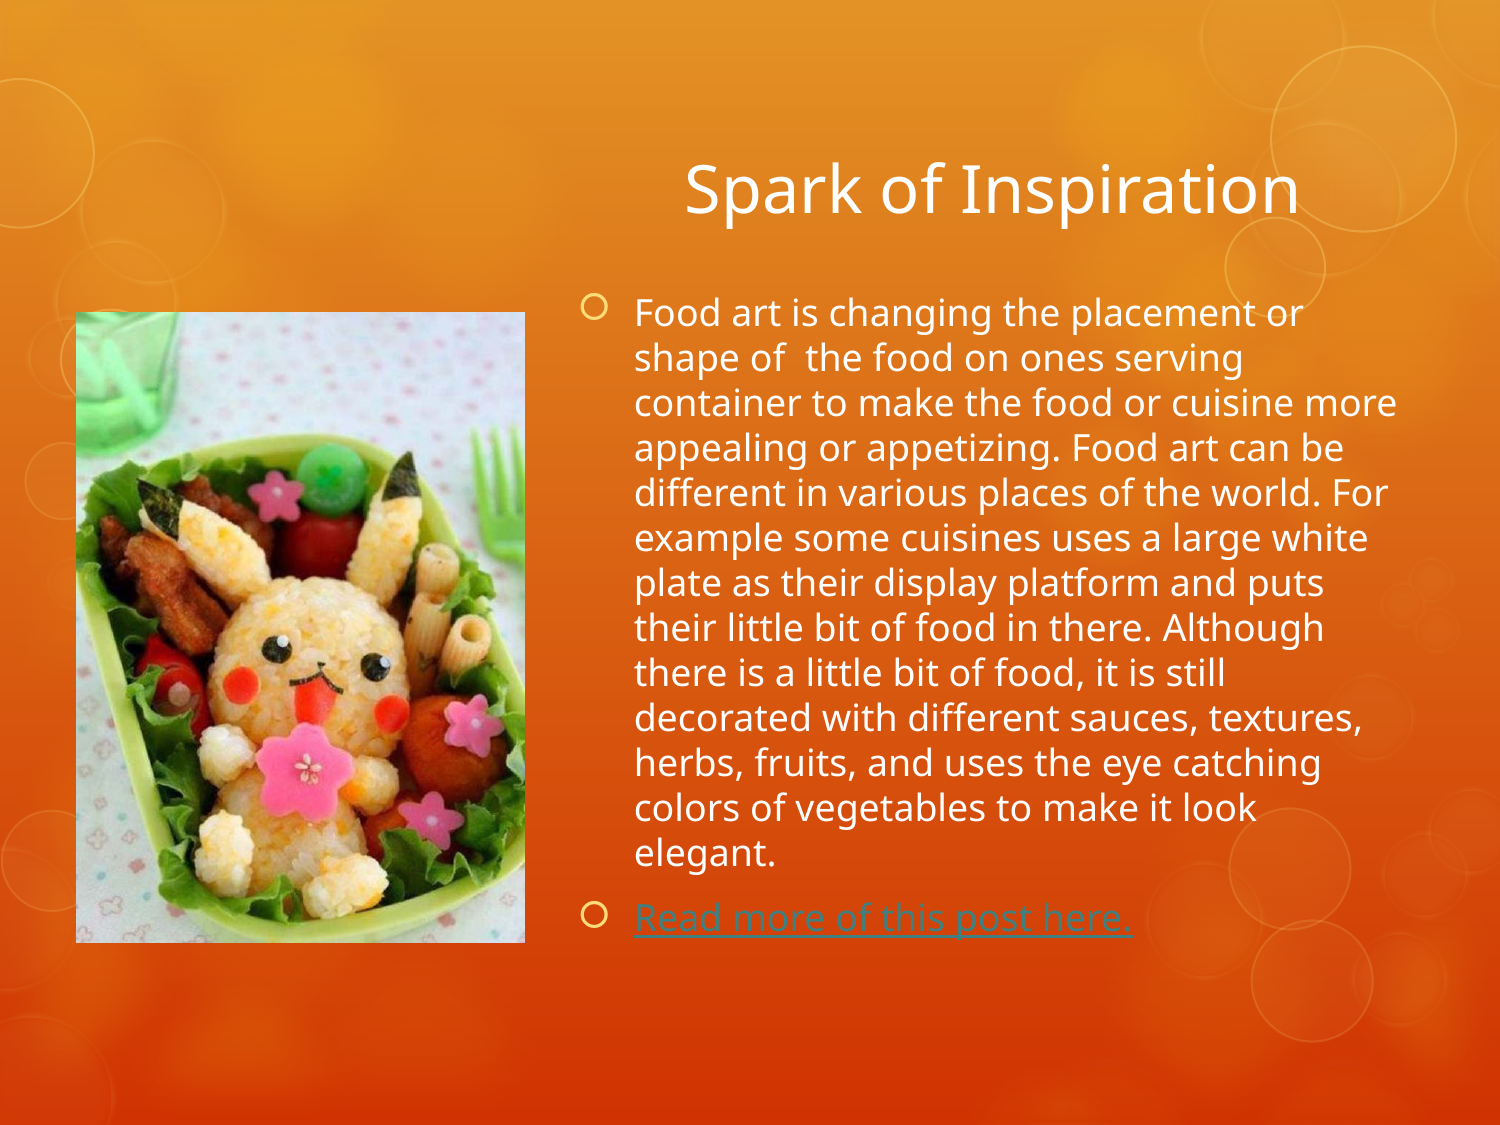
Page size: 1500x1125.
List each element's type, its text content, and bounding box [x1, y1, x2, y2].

picture [75, 311, 526, 943]
list Food art is changing the placement or shape of the food on ones serving container to make the food or cuisine more appealing or appetizing. Food art can be different in various places of the world. For example some cuisines uses a large white plate as their display platform and puts their little bit of food in there. Although there is a little bit of food, it is still decorated with different sauces, textures, herbs, fruits, and uses the eye catching colors of vegetables to make it look elegant. Read more of this post here. [562, 299, 1422, 1000]
title Spark of Inspiration [165, 110, 1335, 263]
